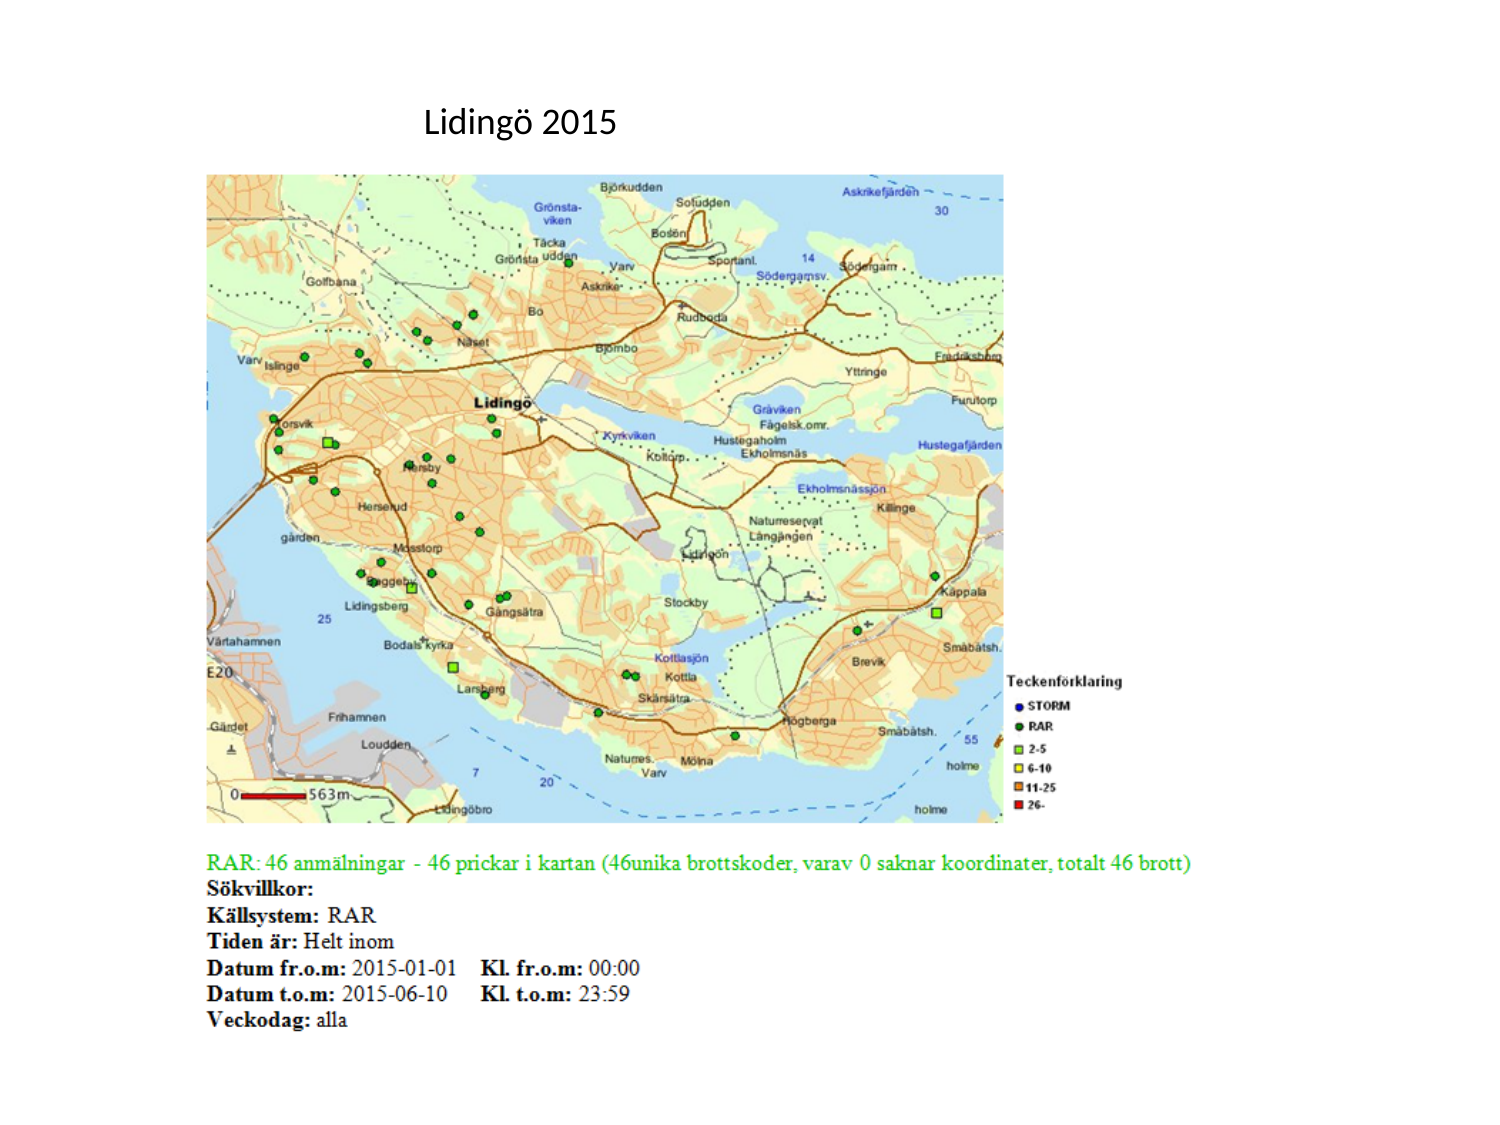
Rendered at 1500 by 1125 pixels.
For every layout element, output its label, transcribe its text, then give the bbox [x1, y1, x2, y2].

picture [204, 172, 1199, 1037]
text_box Lidingö 2015 [408, 89, 633, 150]
